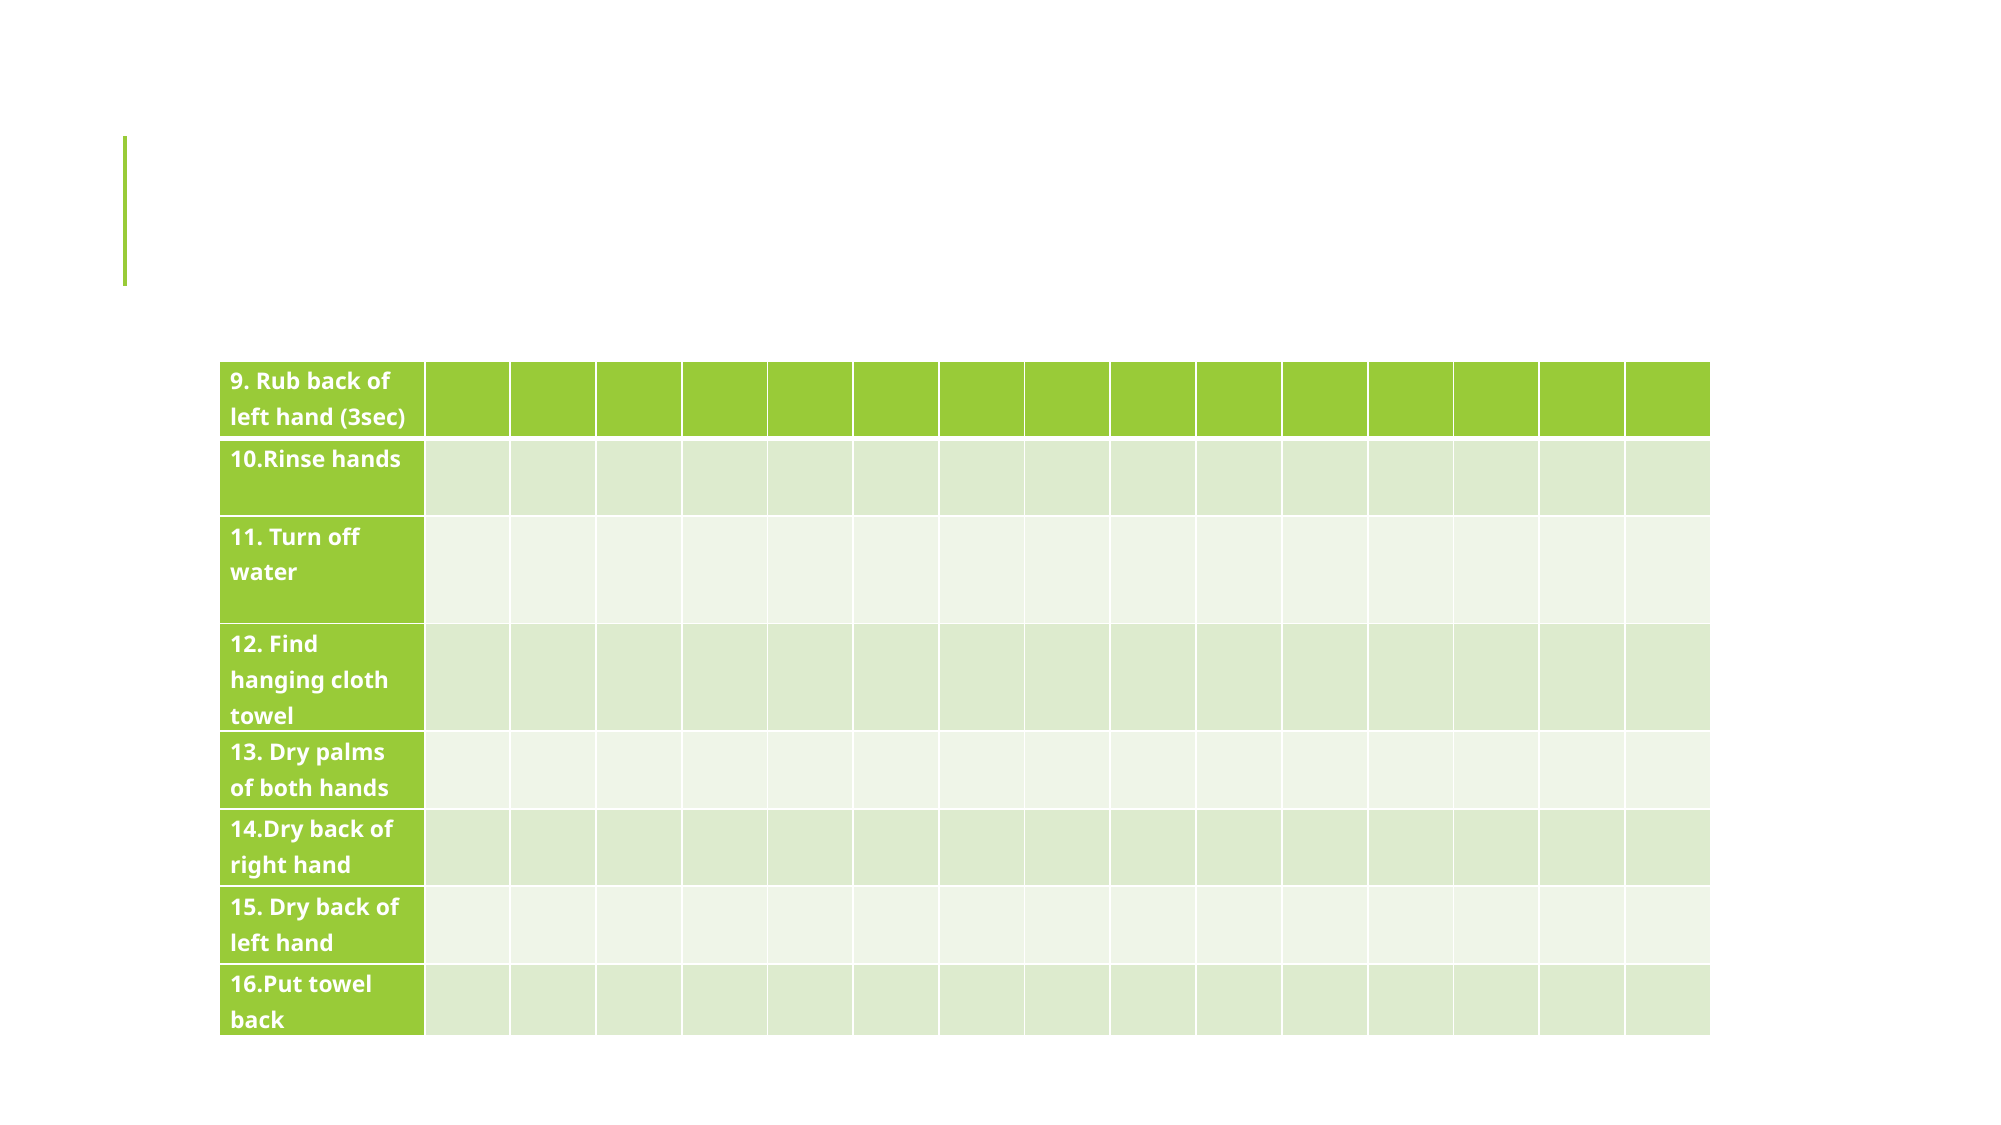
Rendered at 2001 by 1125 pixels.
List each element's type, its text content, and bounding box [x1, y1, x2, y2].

table_cell 10.Rinse hands [220, 441, 424, 515]
table_cell [1111, 624, 1195, 730]
table_cell [1369, 624, 1453, 730]
table_cell [940, 517, 1024, 623]
table_cell [1540, 732, 1624, 808]
table_header [1626, 362, 1710, 436]
table_cell [511, 887, 595, 963]
table_cell [1454, 965, 1538, 1035]
table_cell [1283, 887, 1367, 963]
table_cell [426, 441, 509, 515]
table_cell [511, 732, 595, 808]
table_cell [1197, 624, 1281, 730]
table_cell [511, 810, 595, 885]
table_cell [1111, 517, 1195, 623]
table_cell [1540, 887, 1624, 963]
table_header [1283, 362, 1367, 436]
table_cell [1197, 965, 1281, 1035]
table_cell [1283, 810, 1367, 885]
table_cell [1111, 965, 1195, 1035]
table_cell [1025, 810, 1109, 885]
table_cell [854, 810, 938, 885]
table_header [1025, 362, 1109, 436]
table_cell [854, 732, 938, 808]
table_cell [940, 810, 1024, 885]
table_cell [768, 624, 852, 730]
table_cell [768, 810, 852, 885]
table_cell [597, 624, 681, 730]
table_header [1540, 362, 1624, 436]
table_header [1197, 362, 1281, 436]
table_cell [1025, 517, 1109, 623]
table_cell [940, 887, 1024, 963]
table_header [511, 362, 595, 436]
table_header [1369, 362, 1453, 436]
table_cell 14.Dry back of right hand [220, 810, 424, 885]
table_cell [683, 624, 767, 730]
table_cell [1540, 965, 1624, 1035]
table_cell [683, 441, 767, 515]
table_cell [1283, 441, 1367, 515]
table_cell [768, 887, 852, 963]
table_cell [426, 517, 509, 623]
table_cell [1626, 732, 1710, 808]
table_cell [1454, 887, 1538, 963]
table_cell [1626, 887, 1710, 963]
table_cell [1626, 517, 1710, 623]
table_cell [1369, 887, 1453, 963]
table_cell [1197, 810, 1281, 885]
table_header [768, 362, 852, 436]
table_cell [683, 810, 767, 885]
table_header [1111, 362, 1195, 436]
table_cell [1025, 624, 1109, 730]
table_cell [597, 441, 681, 515]
table_cell [683, 732, 767, 808]
table_cell [854, 965, 938, 1035]
table_cell 13. Dry palms of both hands [220, 732, 424, 808]
table_cell 11. Turn off water [220, 517, 424, 623]
table_cell [683, 517, 767, 623]
table_cell [1197, 732, 1281, 808]
table_cell [1111, 441, 1195, 515]
table_cell [597, 887, 681, 963]
table_cell [426, 810, 509, 885]
table_cell [940, 965, 1024, 1035]
table_cell [940, 732, 1024, 808]
table_cell [1283, 732, 1367, 808]
table_cell [1197, 517, 1281, 623]
table_cell [768, 441, 852, 515]
table_cell [1626, 810, 1710, 885]
table_cell [1626, 965, 1710, 1035]
table_cell [683, 965, 767, 1035]
table_cell [1025, 965, 1109, 1035]
table_cell [426, 732, 509, 808]
table_cell [511, 624, 595, 730]
table_cell [1454, 517, 1538, 623]
table_cell [940, 441, 1024, 515]
table_cell [511, 517, 595, 623]
table_cell [854, 441, 938, 515]
table_cell [1025, 887, 1109, 963]
table_cell [1369, 810, 1453, 885]
table_header [940, 362, 1024, 436]
table_cell 12. Find hanging cloth towel [220, 624, 424, 730]
table_cell [1283, 965, 1367, 1035]
table_cell [1111, 887, 1195, 963]
table_cell [597, 810, 681, 885]
table_cell [426, 624, 509, 730]
table_header 9. Rub back of left hand (3sec) [220, 362, 424, 436]
table_cell [1540, 624, 1624, 730]
table_cell [1369, 441, 1453, 515]
table_cell [1454, 810, 1538, 885]
table_cell [1540, 441, 1624, 515]
table_cell [940, 624, 1024, 730]
table_cell [683, 887, 767, 963]
table_cell [1626, 624, 1710, 730]
table_cell [1283, 624, 1367, 730]
table_header [1454, 362, 1538, 436]
table_cell 16.Put towel back [220, 965, 424, 1035]
table_cell [854, 624, 938, 730]
table_cell [426, 887, 509, 963]
table_cell [1540, 810, 1624, 885]
table_cell [597, 732, 681, 808]
table_cell [597, 517, 681, 623]
table_cell [1197, 887, 1281, 963]
table_cell [768, 965, 852, 1035]
table_cell [1025, 732, 1109, 808]
table_cell [1197, 441, 1281, 515]
table_cell [1540, 517, 1624, 623]
table_cell 15. Dry back of left hand [220, 887, 424, 963]
table_header [597, 362, 681, 436]
table_cell [1369, 517, 1453, 623]
table_header [683, 362, 767, 436]
table_cell [1369, 965, 1453, 1035]
table_cell [511, 965, 595, 1035]
table_cell [1111, 810, 1195, 885]
table_cell [1454, 441, 1538, 515]
table_header [854, 362, 938, 436]
table_cell [1283, 517, 1367, 623]
table_cell [854, 887, 938, 963]
table_cell [1454, 732, 1538, 808]
table_cell [1454, 624, 1538, 730]
table_cell [1369, 732, 1453, 808]
table_cell [1111, 732, 1195, 808]
table_cell [511, 441, 595, 515]
table_cell [854, 517, 938, 623]
table_cell [1025, 441, 1109, 515]
table_cell [426, 965, 509, 1035]
table_cell [768, 732, 852, 808]
table_cell [597, 965, 681, 1035]
table_cell [768, 517, 852, 623]
table_cell [1626, 441, 1710, 515]
table_header [426, 362, 509, 436]
